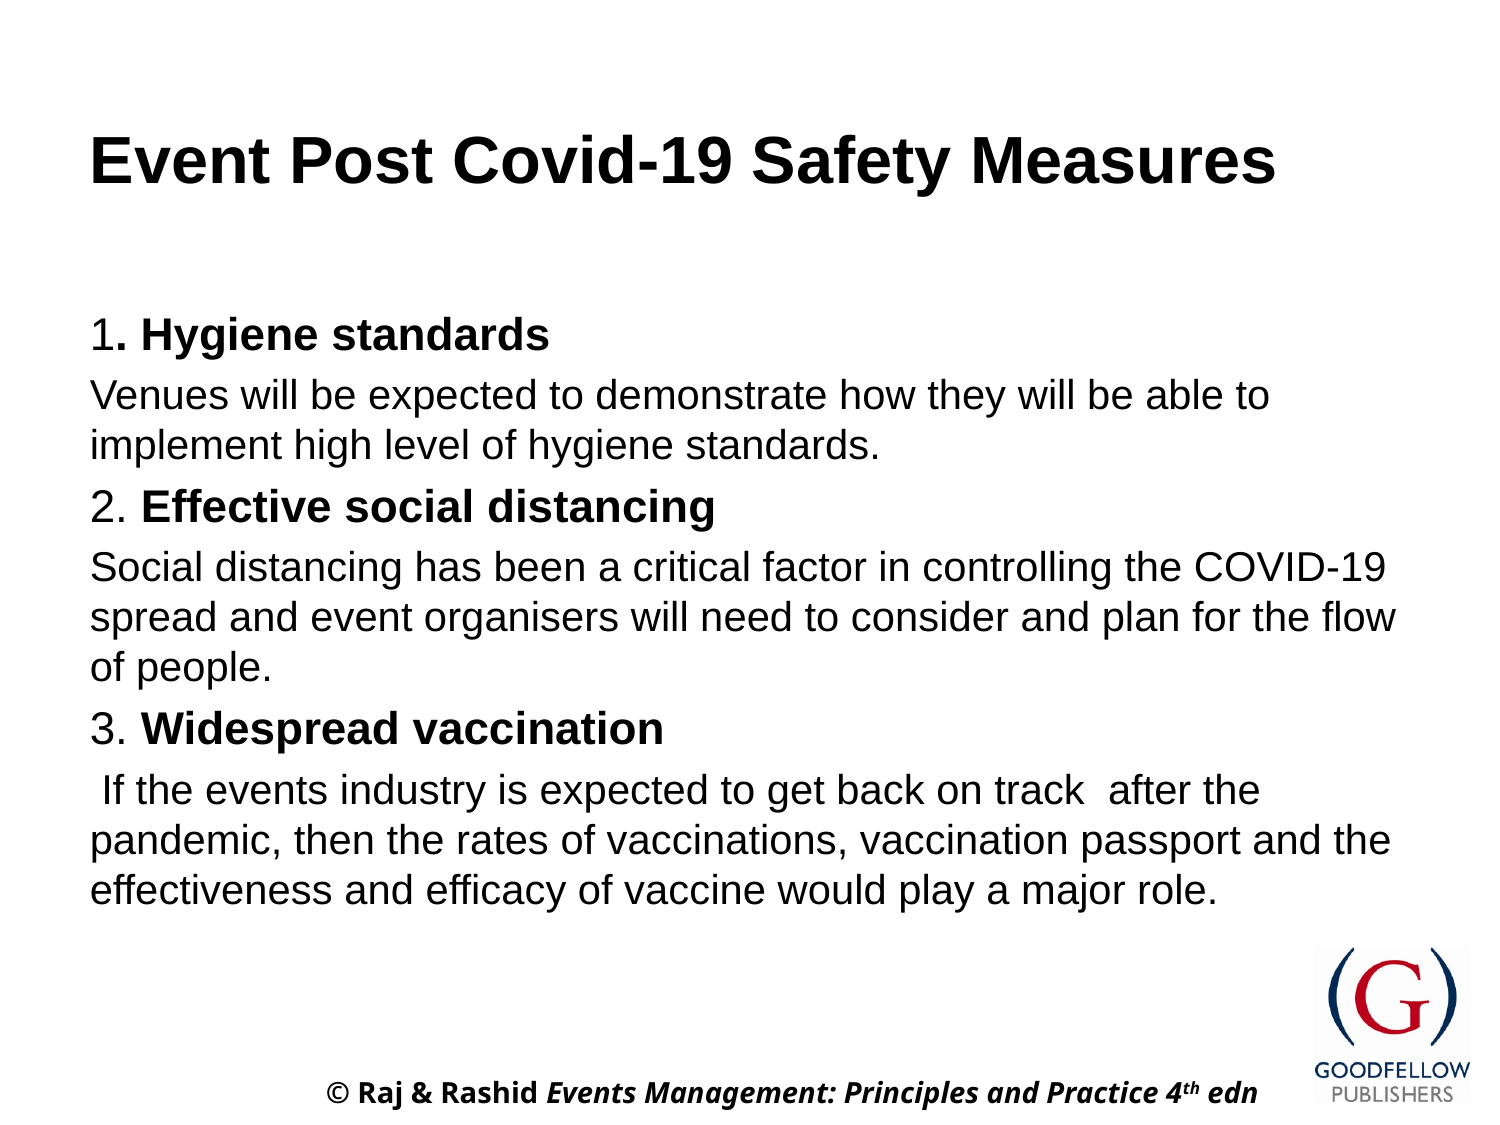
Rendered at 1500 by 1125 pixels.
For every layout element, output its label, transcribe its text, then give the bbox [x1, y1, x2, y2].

title Event Post Covid-19 Safety Measures [75, 109, 1425, 268]
picture [1315, 947, 1470, 1102]
list 1. Hygiene standards Venues will be expected to demonstrate how they will be able to implement high level of hygiene standards. 2. Effective social distancing Social distancing has been a critical factor in controlling the COVID-19 spread and event organisers will need to consider and plan for the flow of people. 3. Widespread vaccination If the events industry is expected to get back on track after the pandemic, then the rates of vaccinations, vaccination passport and the effectiveness and efficacy of vaccine would play a major role. [75, 296, 1425, 971]
